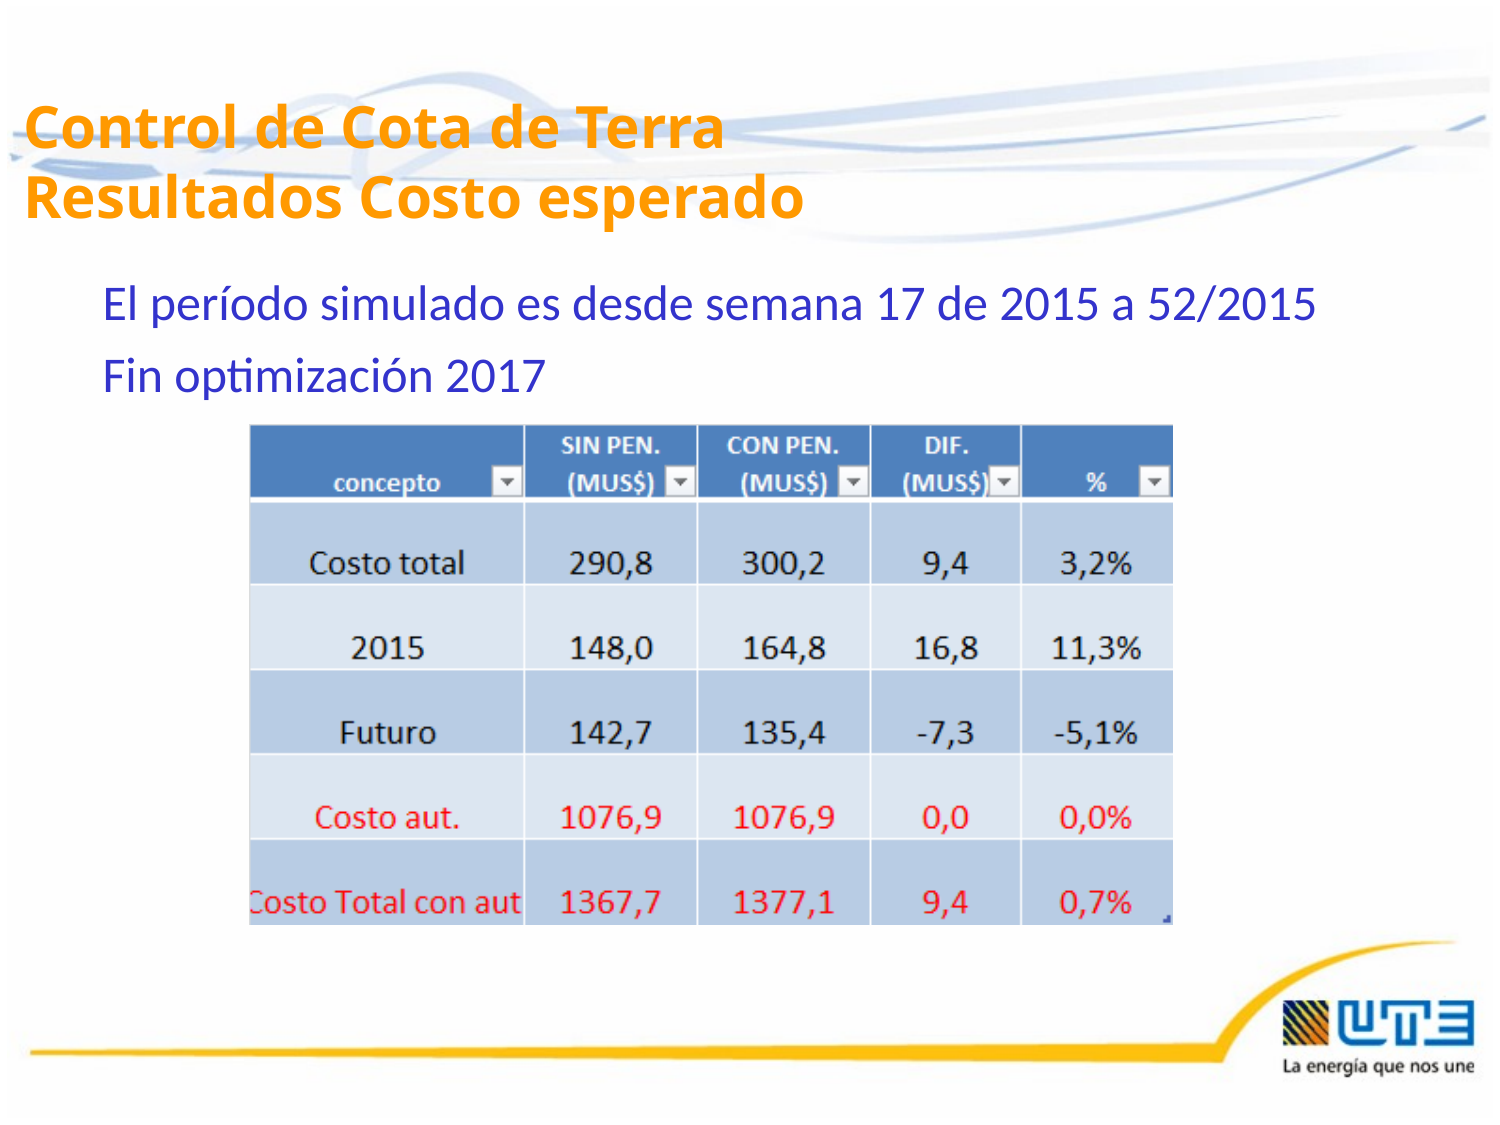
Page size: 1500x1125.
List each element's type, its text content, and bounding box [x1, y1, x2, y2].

picture [7, 6, 1493, 1118]
list El período simulado es desde semana 17 de 2015 a 52/2015 Fin optimización 2017 [87, 262, 1376, 413]
title Control de Cota de Terra Resultados Costo esperado [8, 87, 1434, 238]
